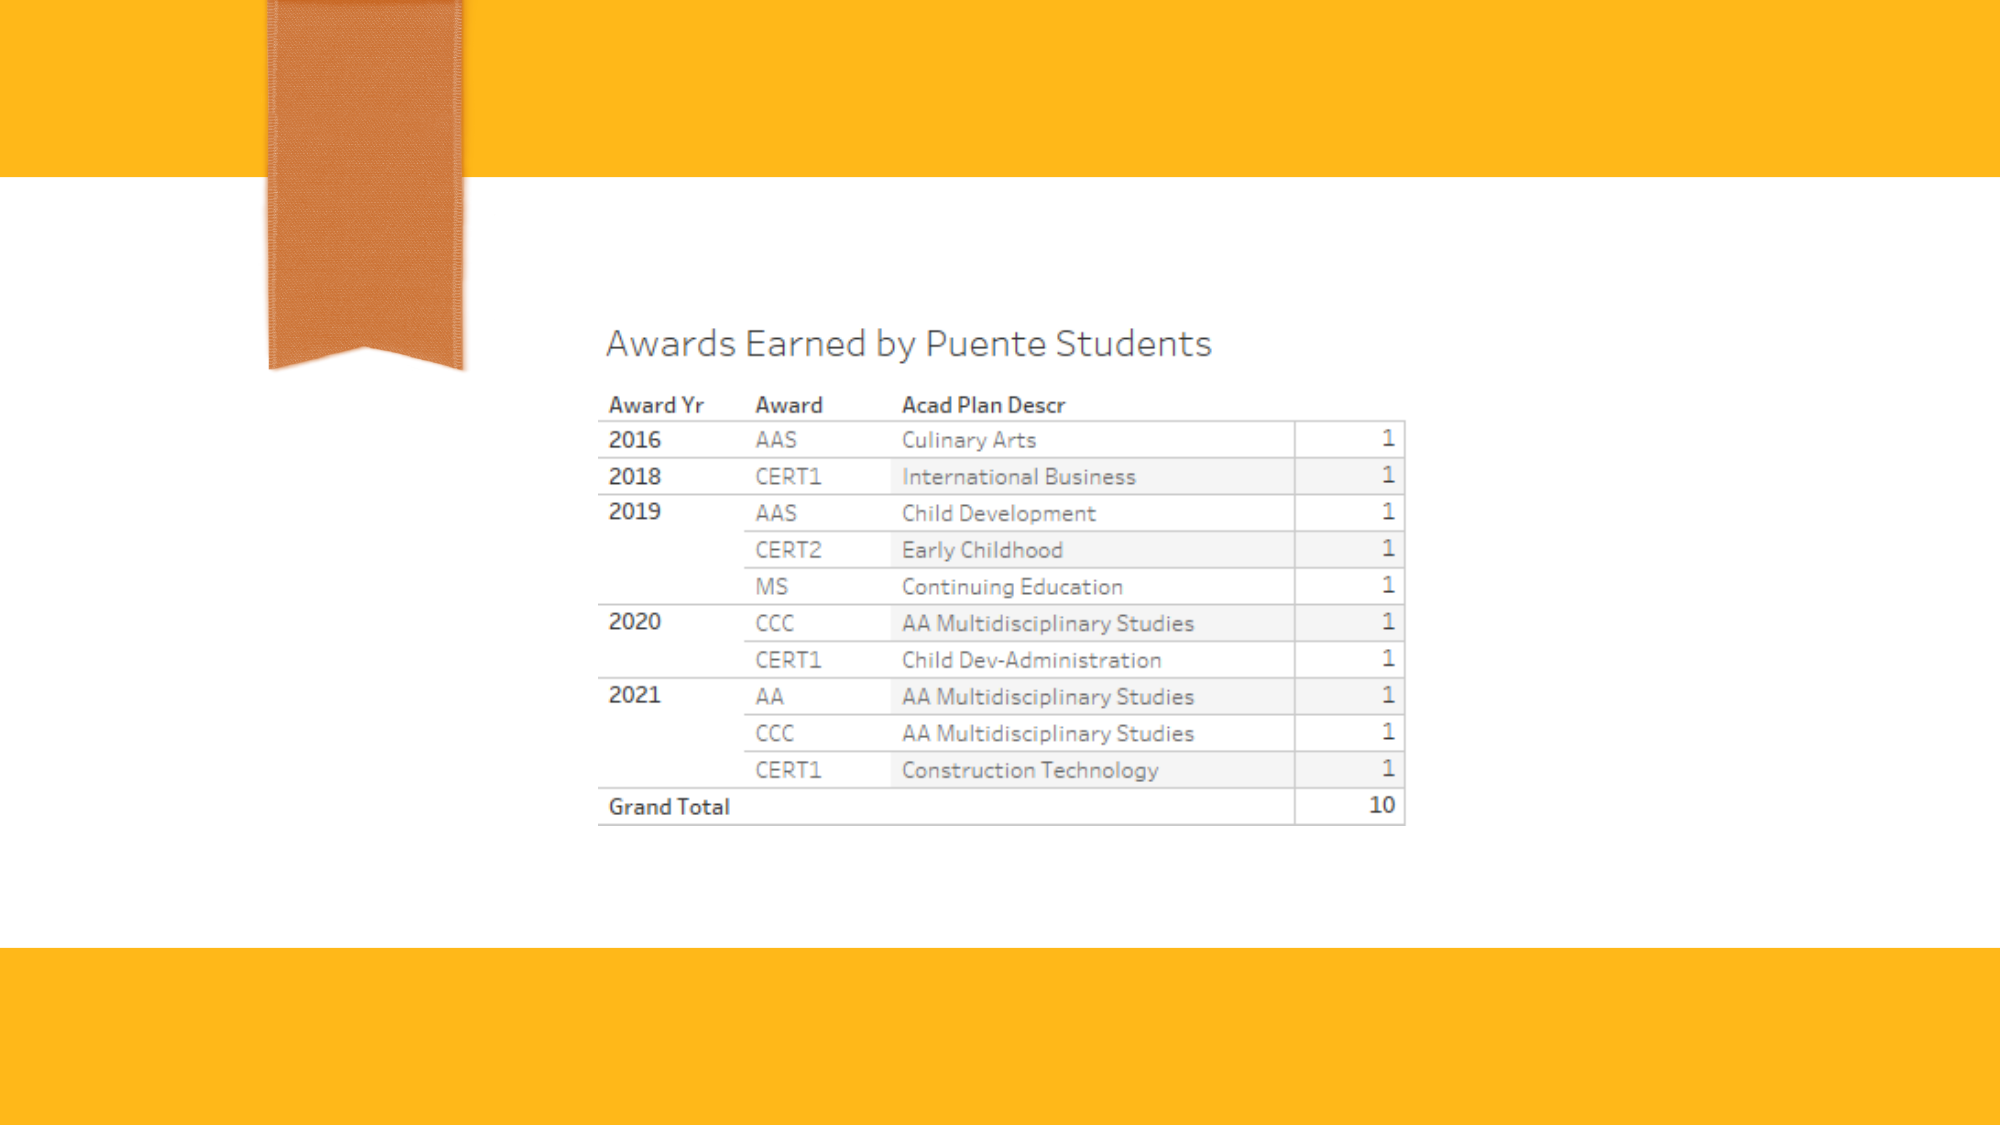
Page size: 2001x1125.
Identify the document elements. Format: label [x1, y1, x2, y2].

picture [598, 305, 1408, 826]
